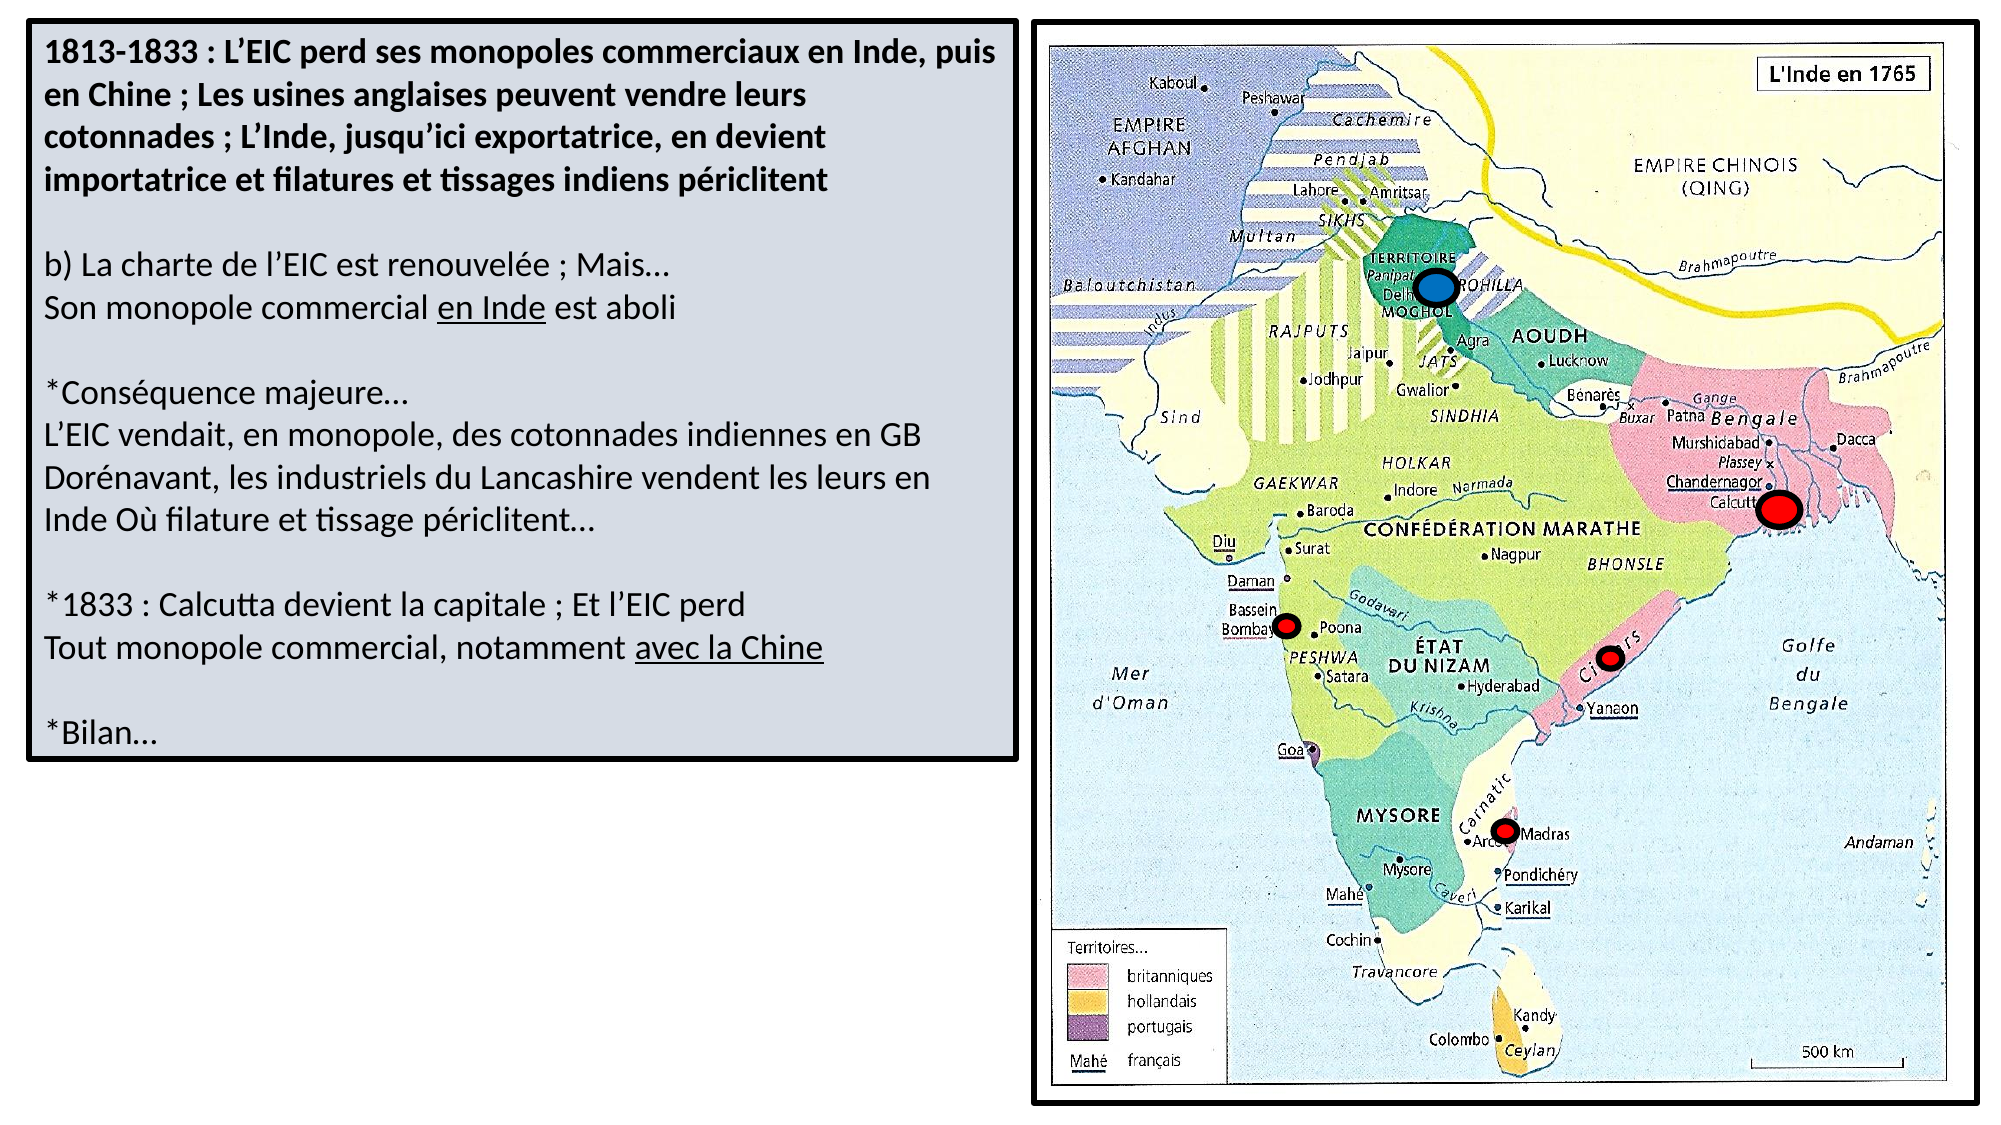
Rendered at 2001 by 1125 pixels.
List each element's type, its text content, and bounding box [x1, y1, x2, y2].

picture [1036, 25, 1974, 1100]
text_box 1813-1833 : L’EIC perd ses monopoles commerciaux en Inde, puis en Chine ; Les usines anglaises peuvent vendre leurs cotonnades ; L’Inde, jusqu’ici exportatrice, en devient importatrice et filatures et tissages indiens périclitent b) La charte de l’EIC est renouvelée ; Mais… Son monopole commercial en Inde est aboli *Conséquence majeure… L’EIC vendait, en monopole, des cotonnades indiennes en GB Dorénavant, les industriels du Lancashire vendent les leurs en Inde Où filature et tissage périclitent… *1833 : Calcutta devient la capitale ; Et l’EIC perd Tout monopole commercial, notamment avec la Chine *Bilan… [29, 21, 1016, 759]
